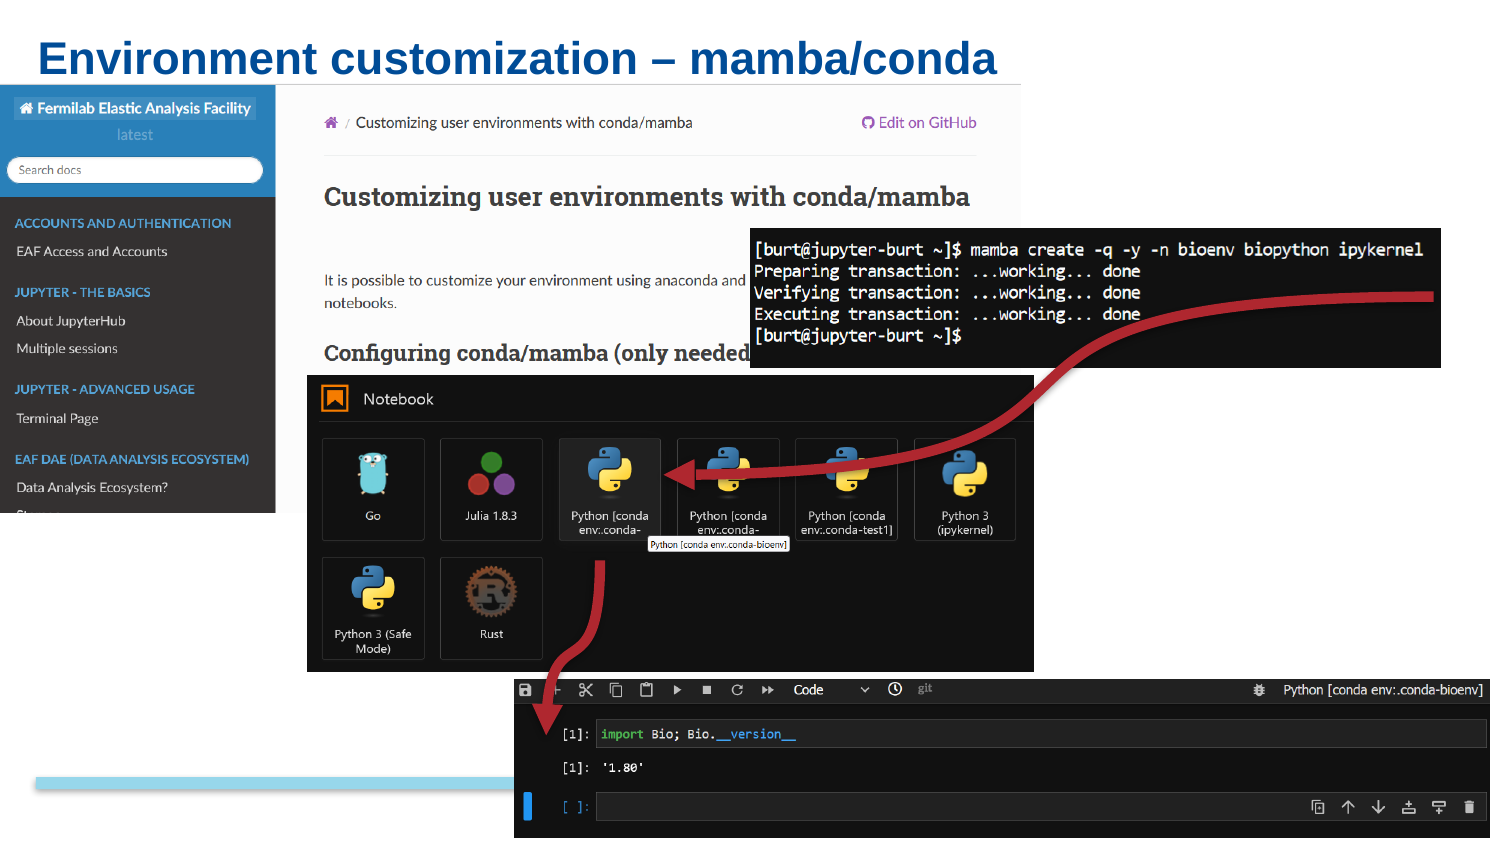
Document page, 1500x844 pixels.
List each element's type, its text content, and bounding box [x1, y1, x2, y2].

title Environment customization – mamba/conda [37, 30, 1463, 84]
picture [0, 83, 1442, 672]
picture [513, 678, 1490, 838]
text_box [663, 296, 1434, 476]
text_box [485, 620, 661, 676]
